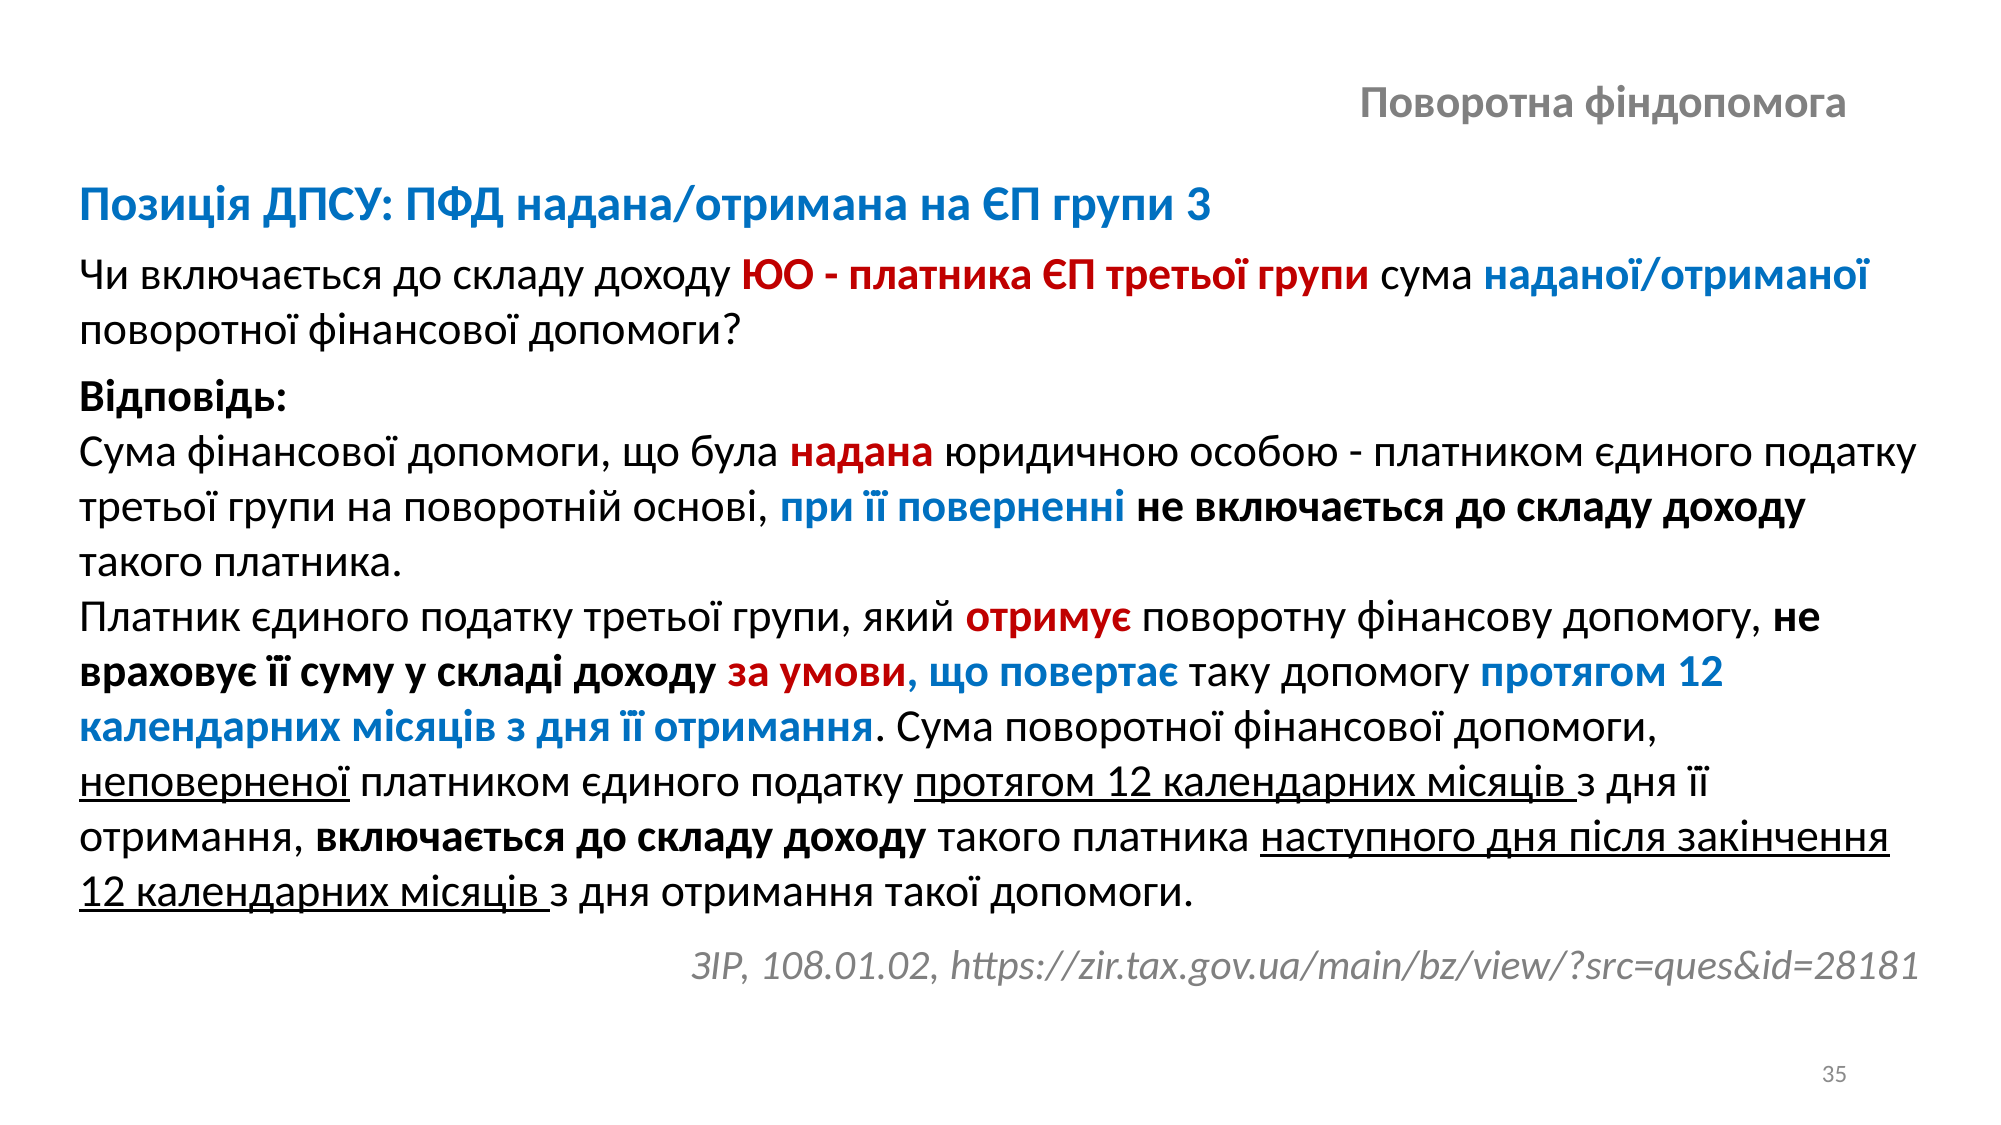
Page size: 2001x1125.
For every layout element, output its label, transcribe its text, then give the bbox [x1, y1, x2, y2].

title Поворотна фіндопомога [1315, 59, 1863, 146]
slide_number 35 [1412, 1042, 1863, 1103]
text_box Позиція ДПСУ: ПФД надана/отримана на ЄП групи 3 Чи включається до складу доходу ЮО - платника ЄП третьої групи сума наданої/отриманої поворотної фінансової допомоги? Відповідь: Сума фінансової допомоги, що була надана юридичною особою - платником єдиного податку третьої групи на поворотній основі, при її поверненні не включається до складу доходу такого платника. Платник єдиного податку третьої групи, який отримує поворотну фінансову допомогу, не враховує її суму у складі доходу за умови, що повертає таку допомогу протягом 12 календарних місяців з дня її отримання. Сума поворотної фінансової допомоги, неповерненої платником єдиного податку протягом 12 календарних місяців з дня її отримання, включається до складу доходу такого платника наступного дня після закінчення 12 календарних місяців з дня отримання такої допомоги. ЗІР, 108.01.02, https://zir.tax.gov.ua/main/bz/view/?src=ques&id=28181 [64, 151, 1935, 996]
